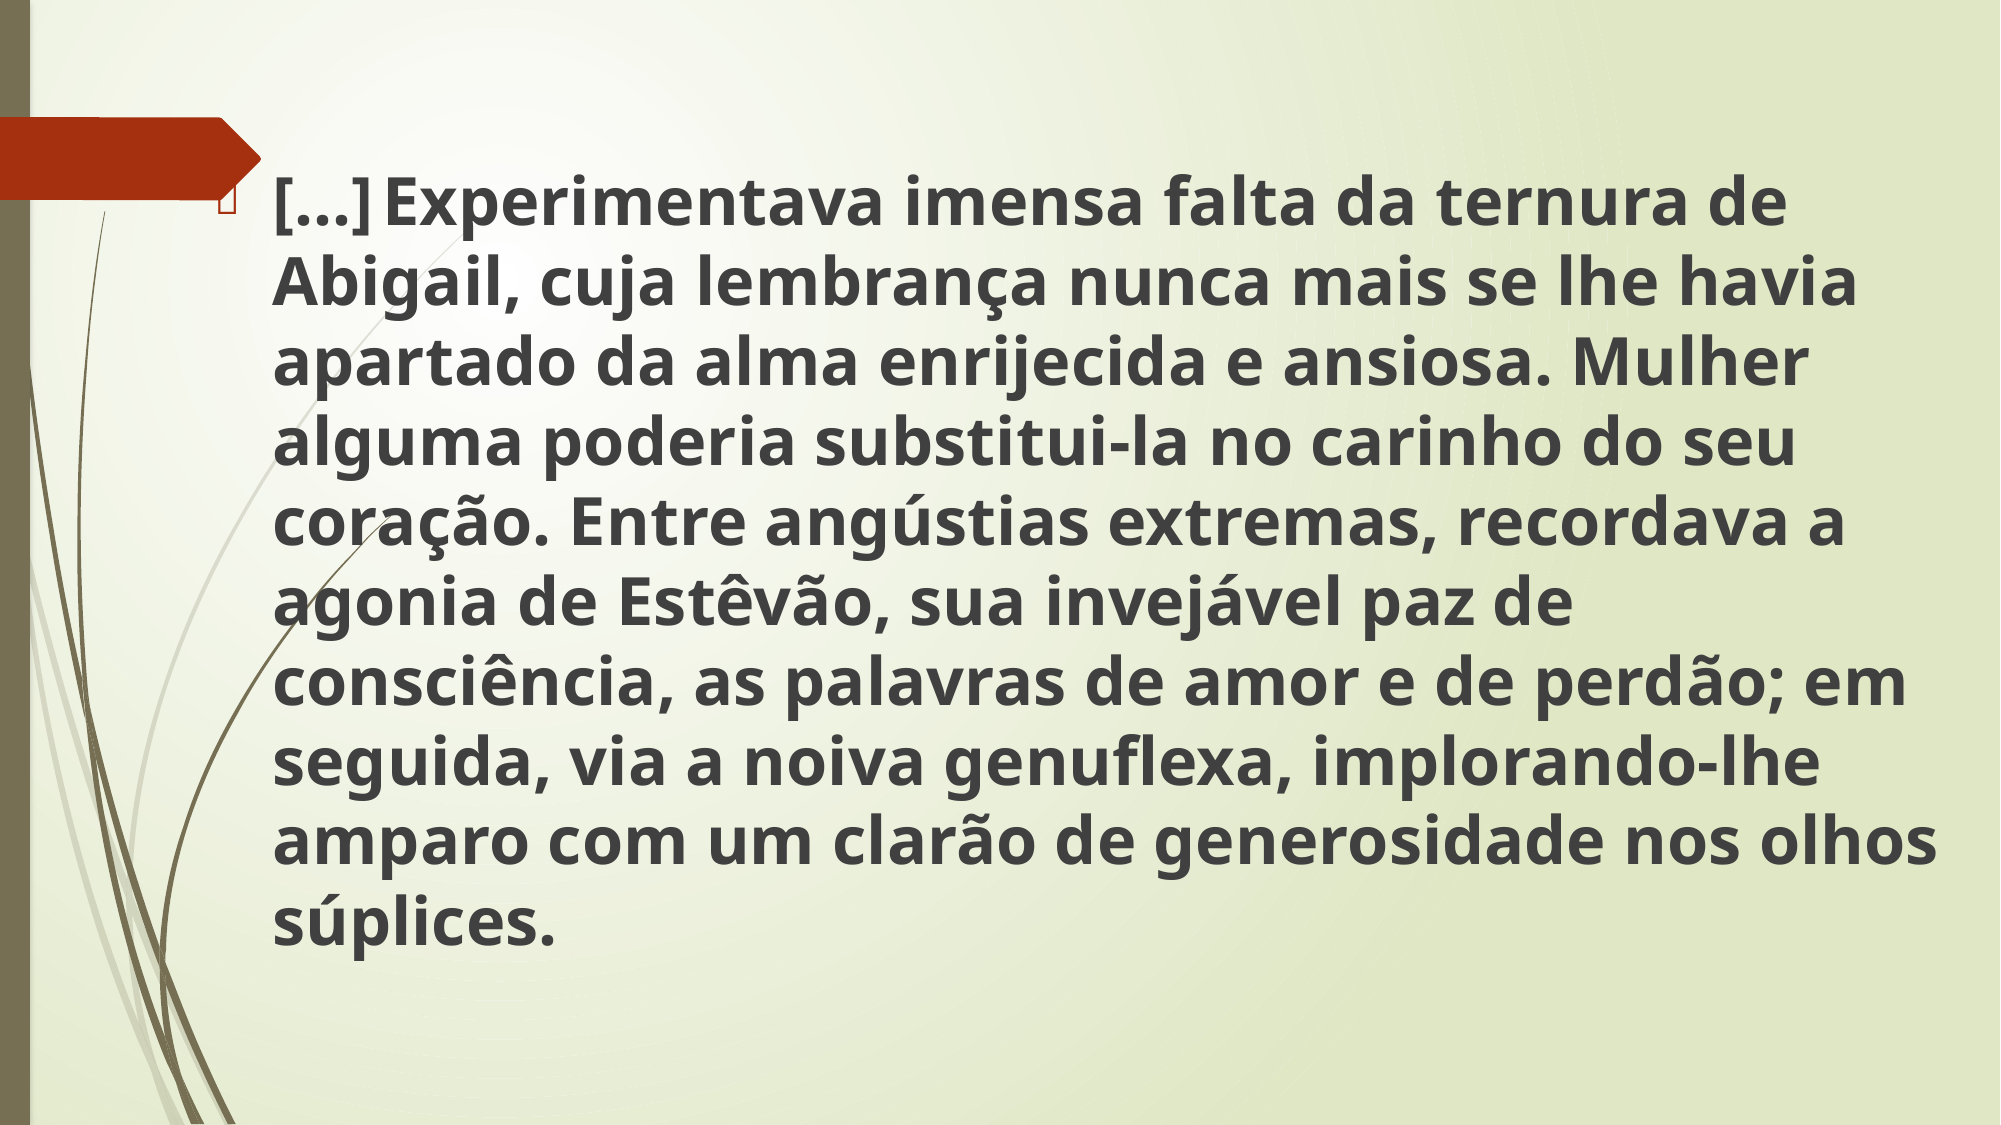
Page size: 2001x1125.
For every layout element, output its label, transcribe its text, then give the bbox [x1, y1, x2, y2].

list [...] Experimentava imensa falta da ternura de Abigail, cuja lembrança nunca mais se lhe havia apartado da alma enrijecida e ansiosa. Mulher alguma poderia substitui-la no carinho do seu coração. Entre angústias extremas, recordava a agonia de Estêvão, sua invejável paz de consciência, as palavras de amor e de perdão; em seguida, via a noiva genuflexa, implorando-lhe amparo com um clarão de generosidade nos olhos súplices. [201, 0, 2000, 1125]
